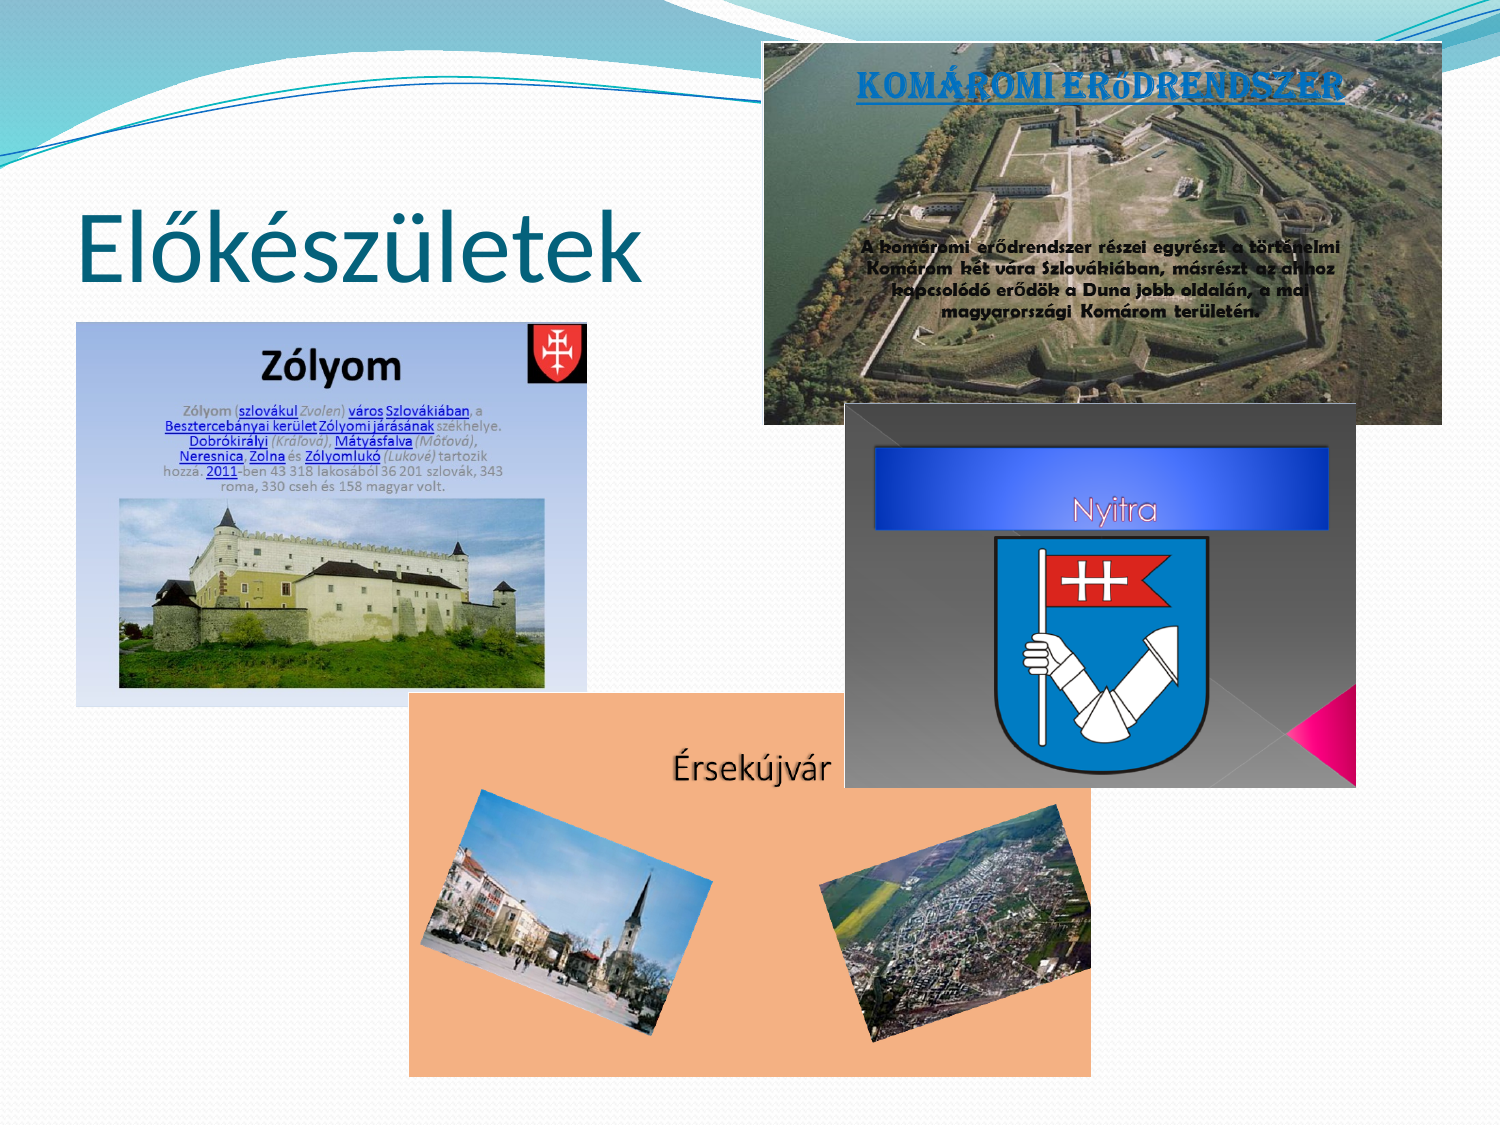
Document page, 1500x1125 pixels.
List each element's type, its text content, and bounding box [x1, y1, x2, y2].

title Előkészületek [75, 115, 754, 303]
picture [761, 40, 1442, 788]
picture [76, 322, 1091, 1077]
